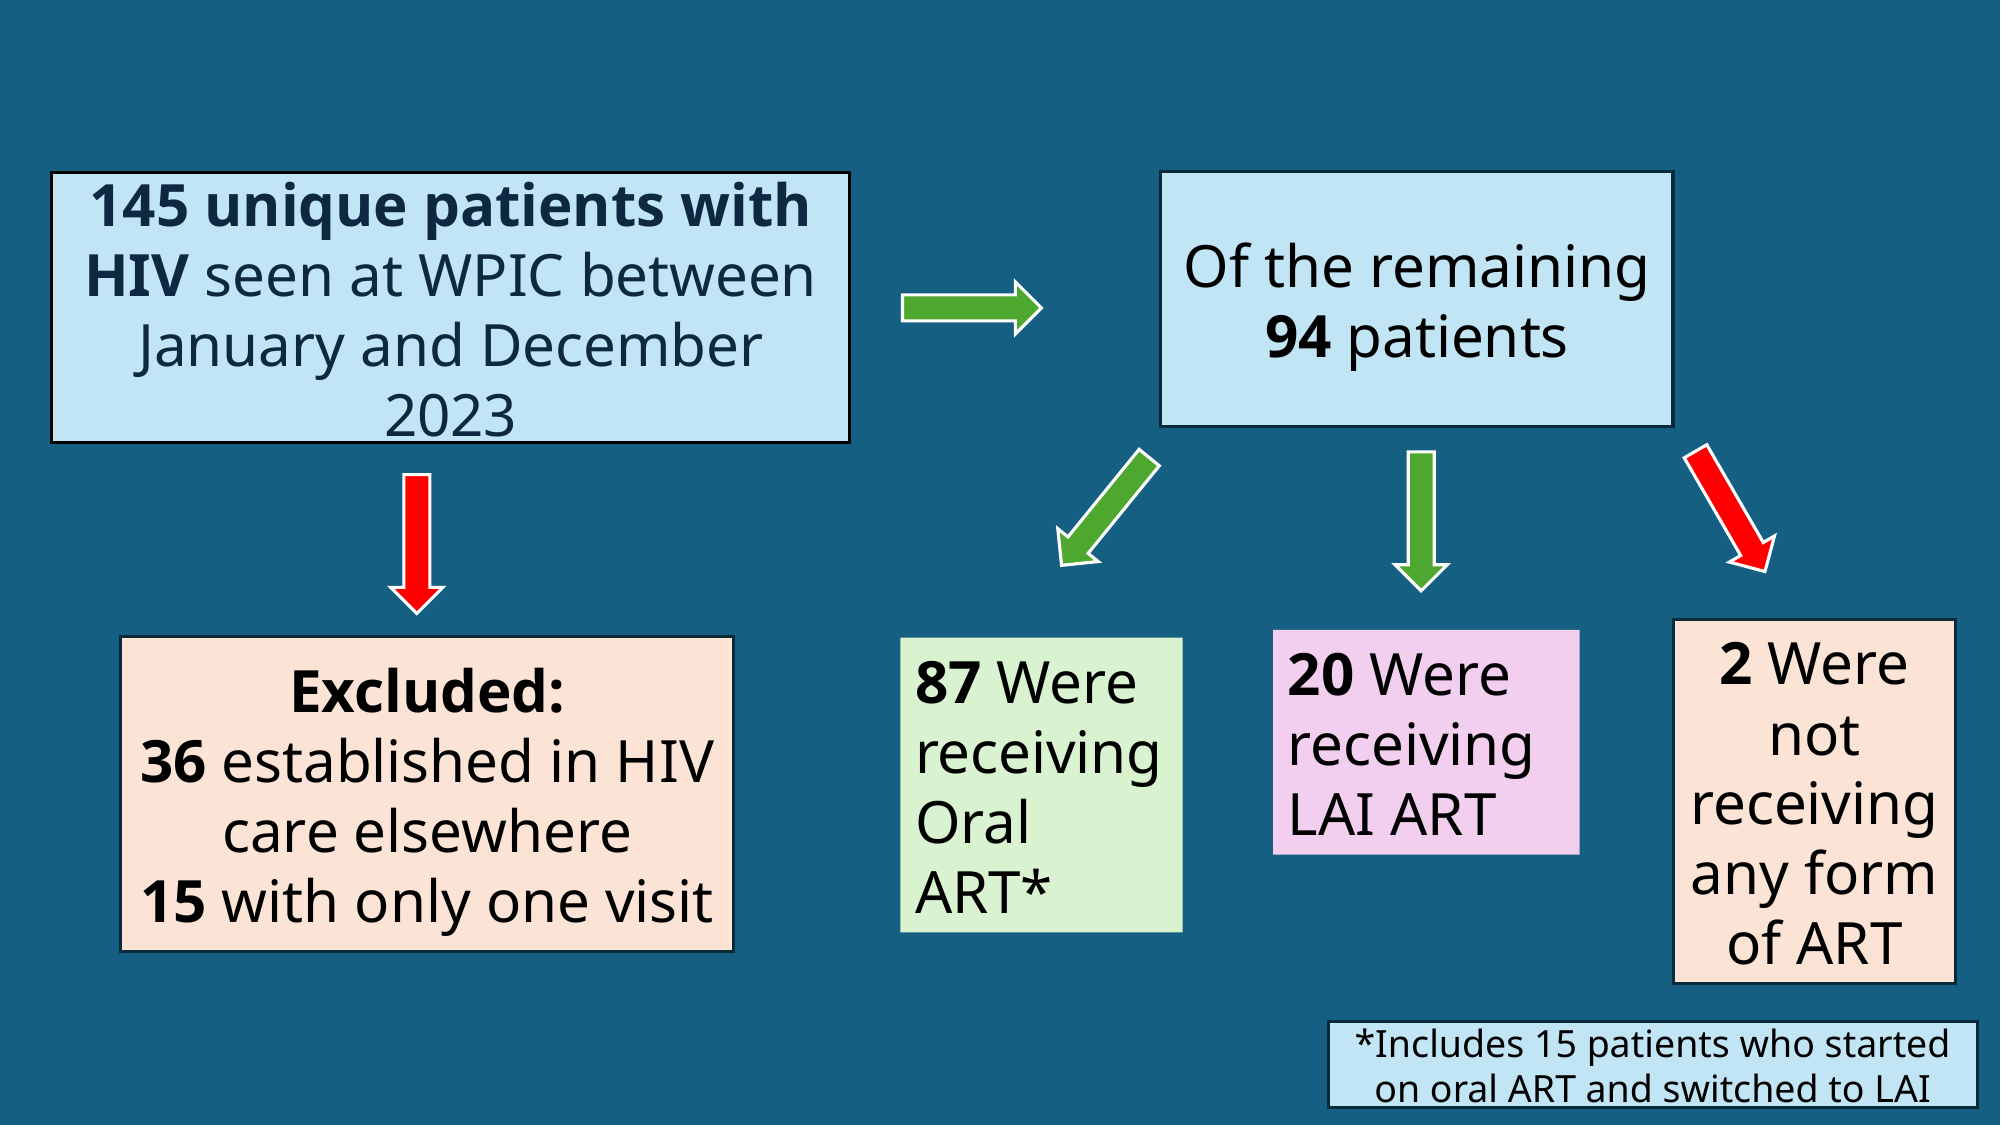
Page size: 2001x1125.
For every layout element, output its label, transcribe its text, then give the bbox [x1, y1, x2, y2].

text_box [900, 278, 1044, 338]
text_box 87 Were receiving Oral ART* [900, 637, 1183, 933]
text_box *Includes 15 patients who started on oral ART and switched to LAI [1327, 1020, 1979, 1109]
text_box 145 unique patients with HIV seen at WPIC between January and December 2023 [50, 171, 851, 444]
text_box 20 Were receiving LAI ART [1273, 629, 1580, 855]
text_box [386, 473, 447, 616]
text_box [1055, 447, 1162, 568]
text_box 2 Were not receiving any form of ART [1672, 618, 1957, 985]
text_box Of the remaining 94 patients [1159, 170, 1675, 428]
text_box Excluded: 36 established in HIV care elsewhere 15 with only one visit [119, 635, 735, 953]
text_box [1682, 442, 1777, 574]
text_box [1391, 450, 1452, 594]
